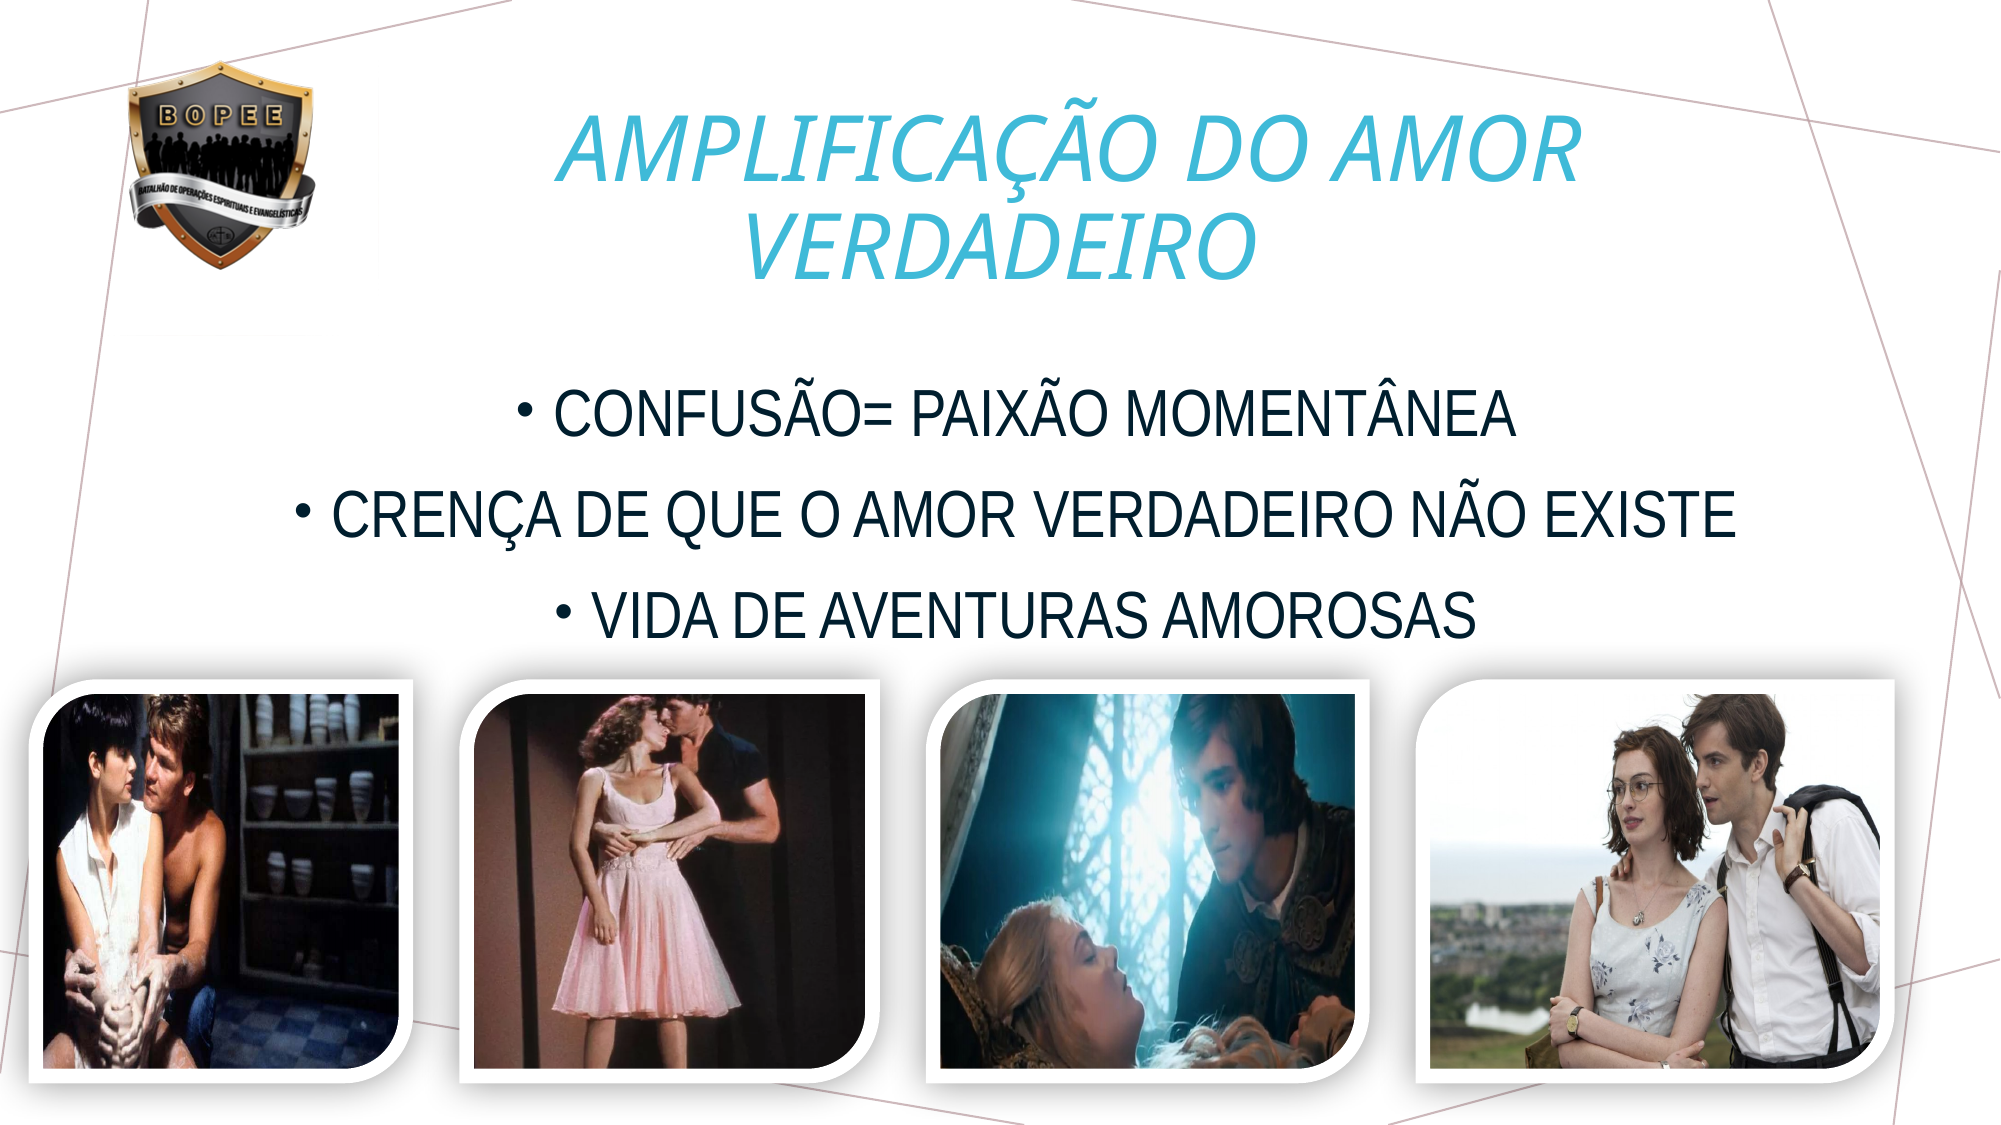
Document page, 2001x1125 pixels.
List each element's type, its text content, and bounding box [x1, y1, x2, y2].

picture [933, 686, 1363, 1077]
picture [62, 20, 379, 336]
picture [35, 686, 406, 1077]
title AMPLIFICAÇÃO DO AMOR VERDADEIRO [379, 87, 1813, 315]
list CONFUSÃO= PAIXÃO MOMENTÂNEA CRENÇA DE QUE O AMOR VERDADEIRO NÃO EXISTE VIDA DE AVENTURAS AMOROSAS [127, 361, 1906, 702]
picture [1422, 686, 1888, 1077]
picture [466, 686, 873, 1077]
